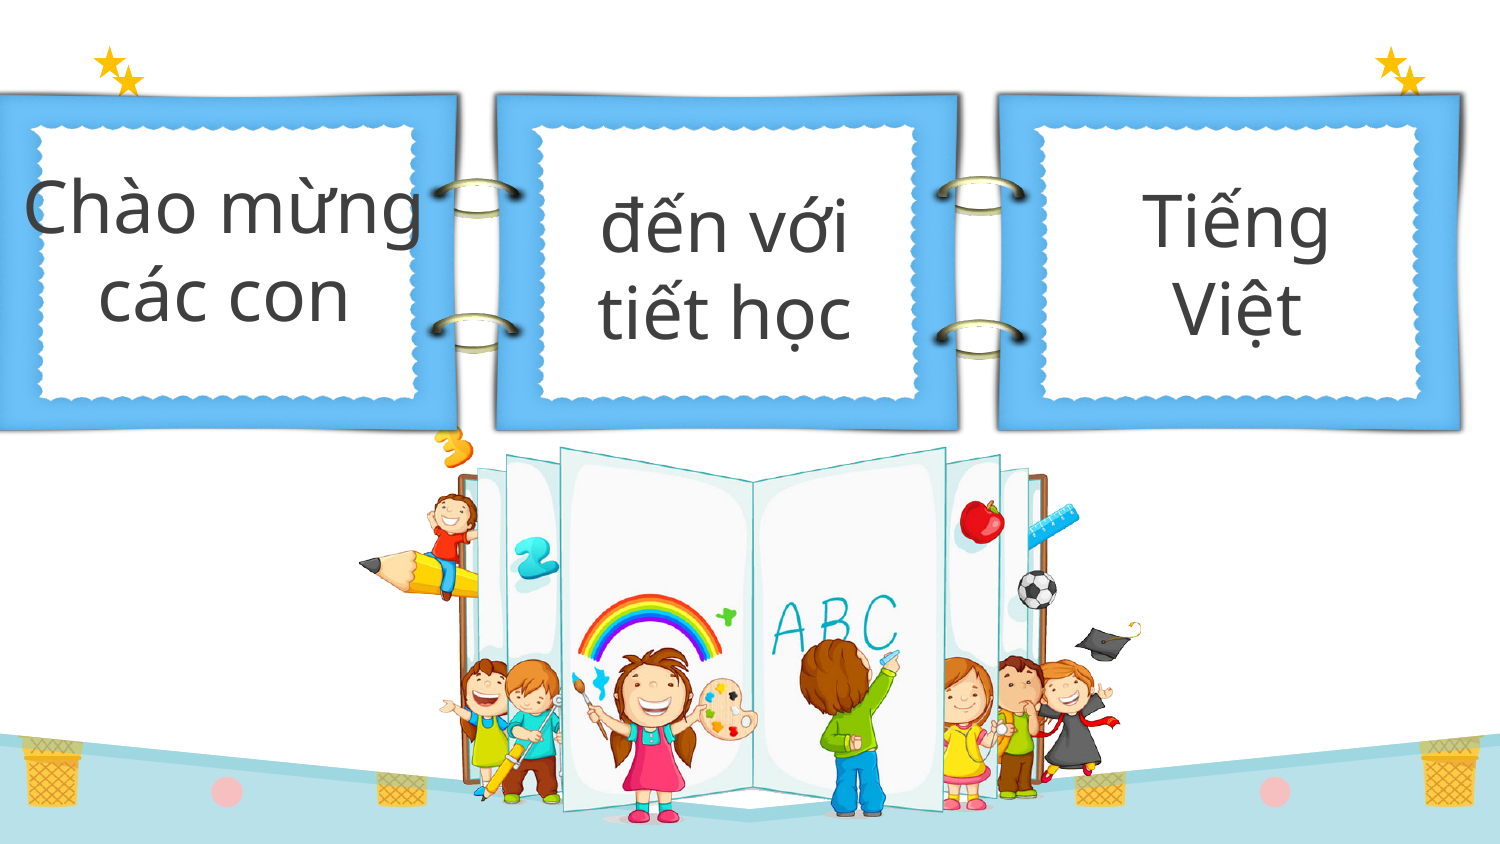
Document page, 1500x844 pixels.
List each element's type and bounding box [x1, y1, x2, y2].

picture [0, 450, 1500, 844]
text_box [0, 76, 1493, 450]
